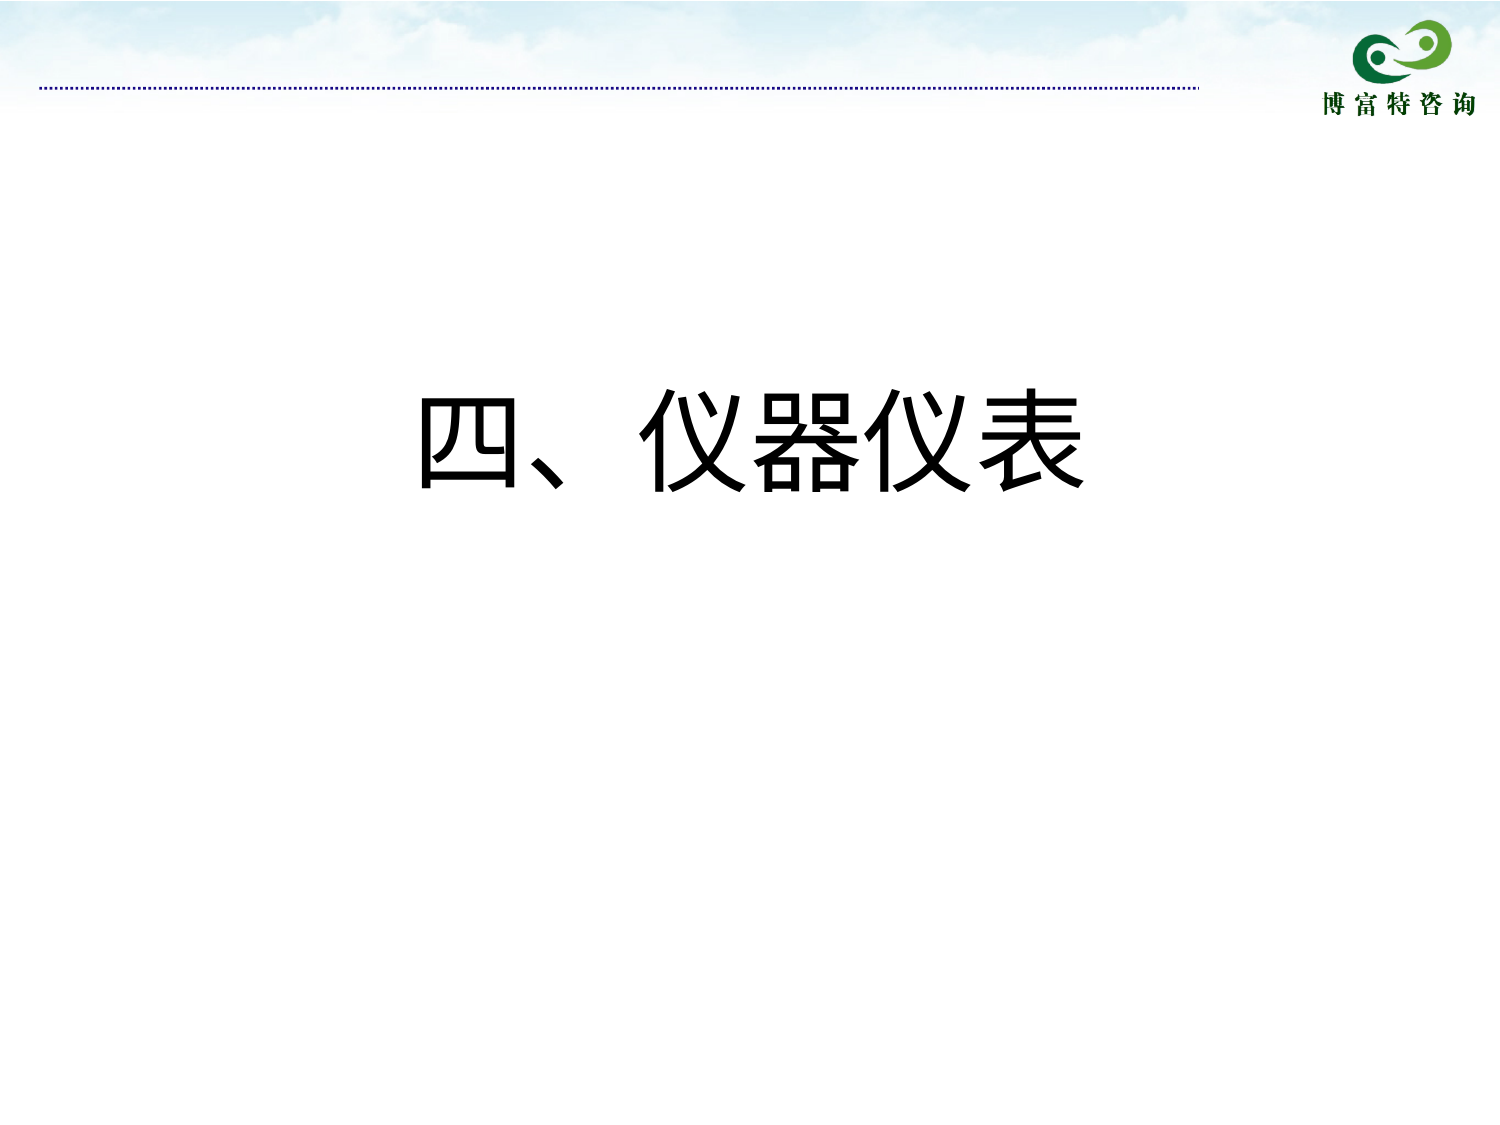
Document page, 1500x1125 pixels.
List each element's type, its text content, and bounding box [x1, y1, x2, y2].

picture [1303, 19, 1500, 119]
text_box 四、仪器仪表 [0, 363, 1500, 513]
